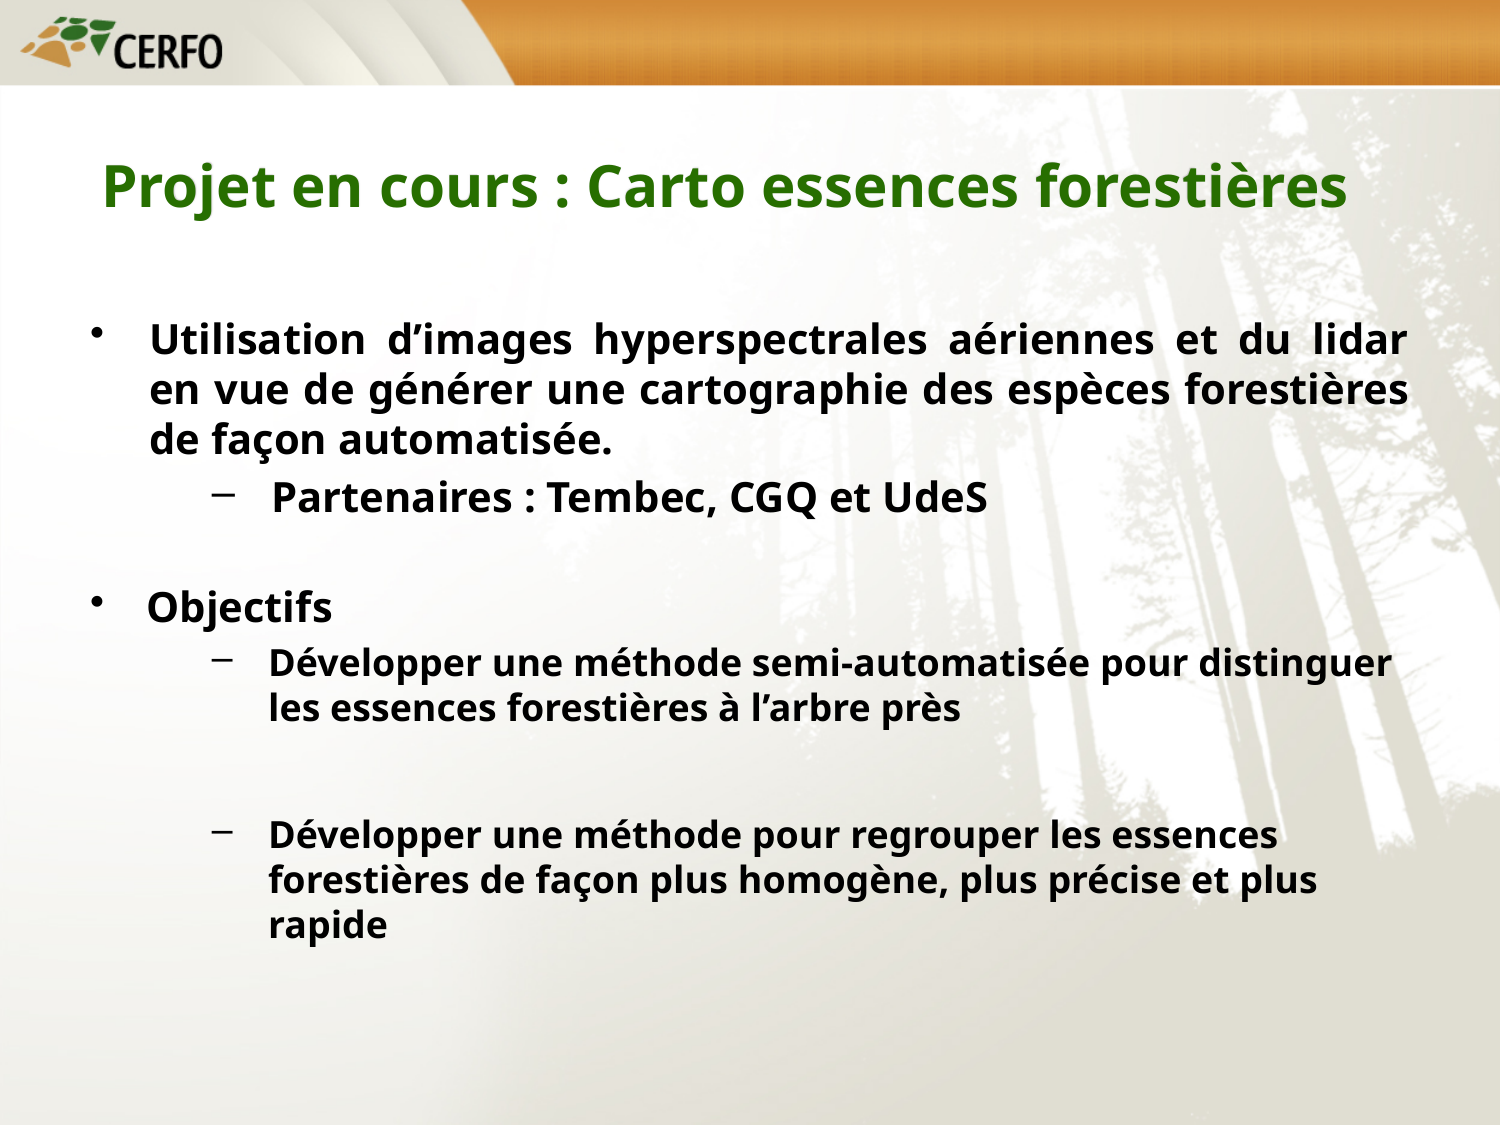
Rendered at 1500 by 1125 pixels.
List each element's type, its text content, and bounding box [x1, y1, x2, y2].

list Utilisation d’images hyperspectrales aériennes et du lidar en vue de générer une cartographie des espèces forestières de façon automatisée. Partenaires : Tembec, CGQ et UdeS Objectifs Développer une méthode semi-automatisée pour distinguer les essences forestières à l’arbre près Développer une méthode pour regrouper les essences forestières de façon plus homogène, plus précise et plus rapide [75, 255, 1425, 1059]
picture [0, 0, 1500, 1125]
title Projet en cours : Carto essences forestières [75, 78, 1459, 291]
